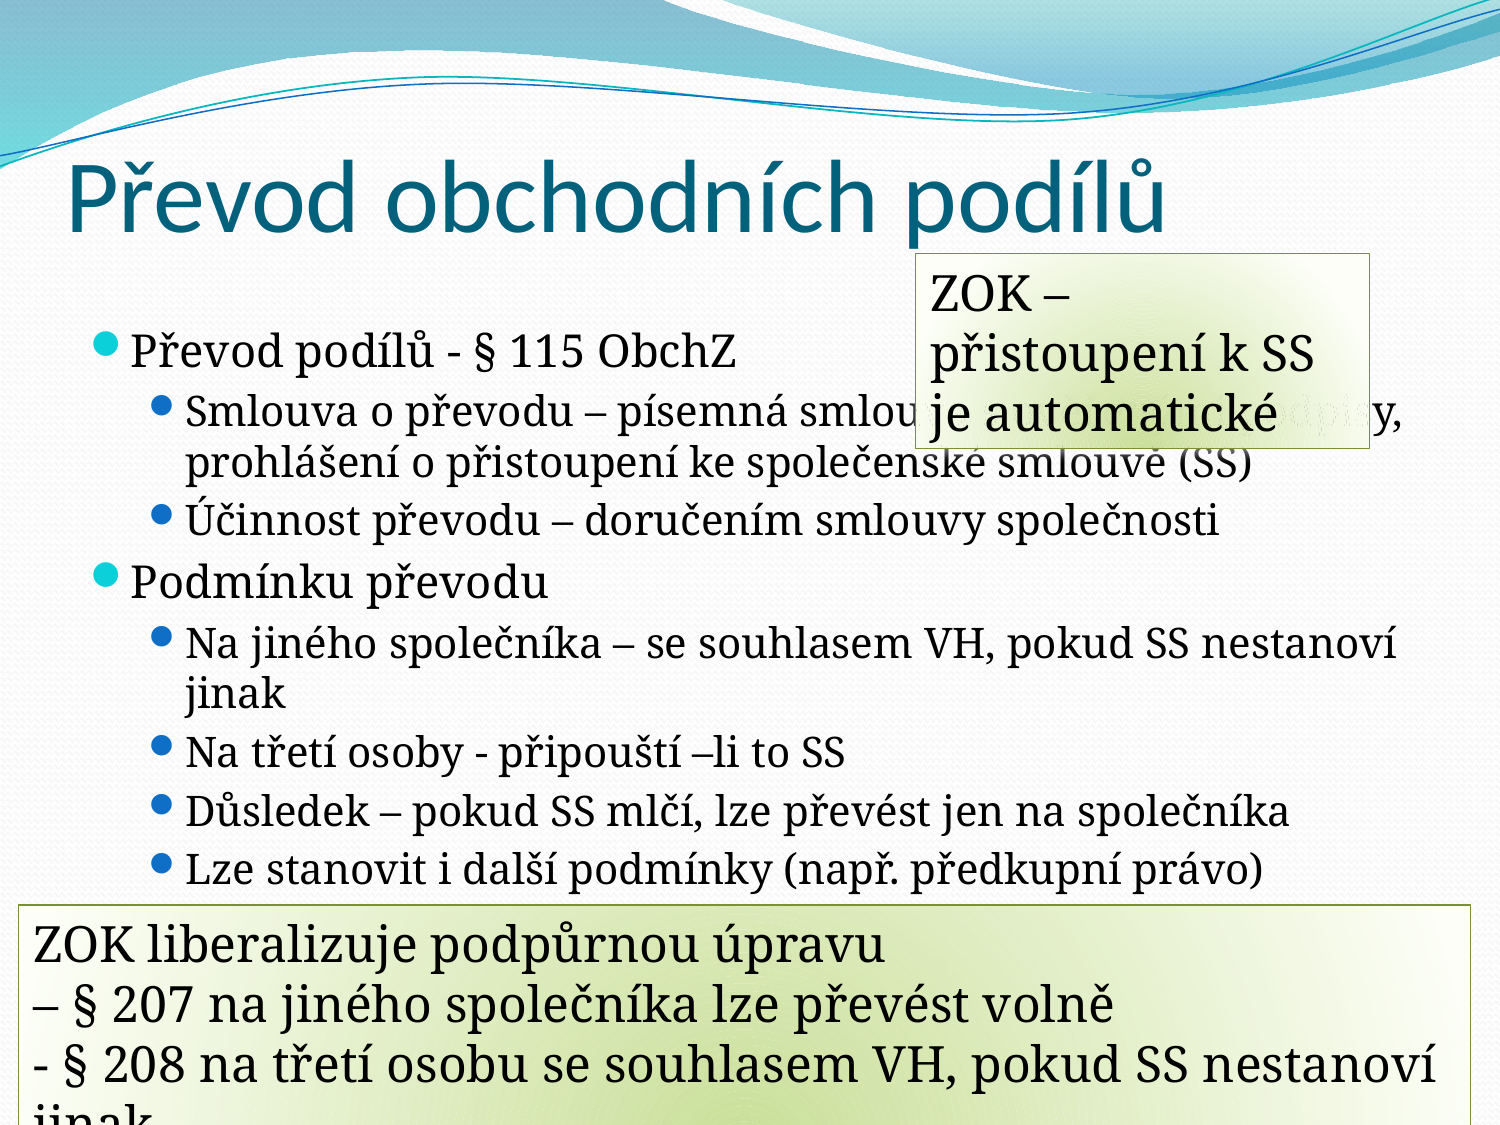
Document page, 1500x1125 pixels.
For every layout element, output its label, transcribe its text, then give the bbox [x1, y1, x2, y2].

text_box ZOK liberalizuje podpůrnou úpravu – § 207 na jiného společníka lze převést volně - § 208 na třetí osobu se souhlasem VH, pokud SS nestanoví jinak [18, 904, 1471, 1125]
text_box ZOK – přistoupení k SS je automatické [915, 253, 1370, 449]
title Převod obchodních podílů [64, 66, 1436, 254]
list Převod podílů - § 115 ObchZ Smlouva o převodu – písemná smlouva s ověřenými podpisy, prohlášení o přistoupení ke společenské smlouvě (SS) Účinnost převodu – doručením smlouvy společnosti Podmínku převodu Na jiného společníka – se souhlasem VH, pokud SS nestanoví jinak Na třetí osoby - připouští –li to SS Důsledek – pokud SS mlčí, lze převést jen na společníka Lze stanovit i další podmínky (např. předkupní právo) [75, 314, 1425, 904]
